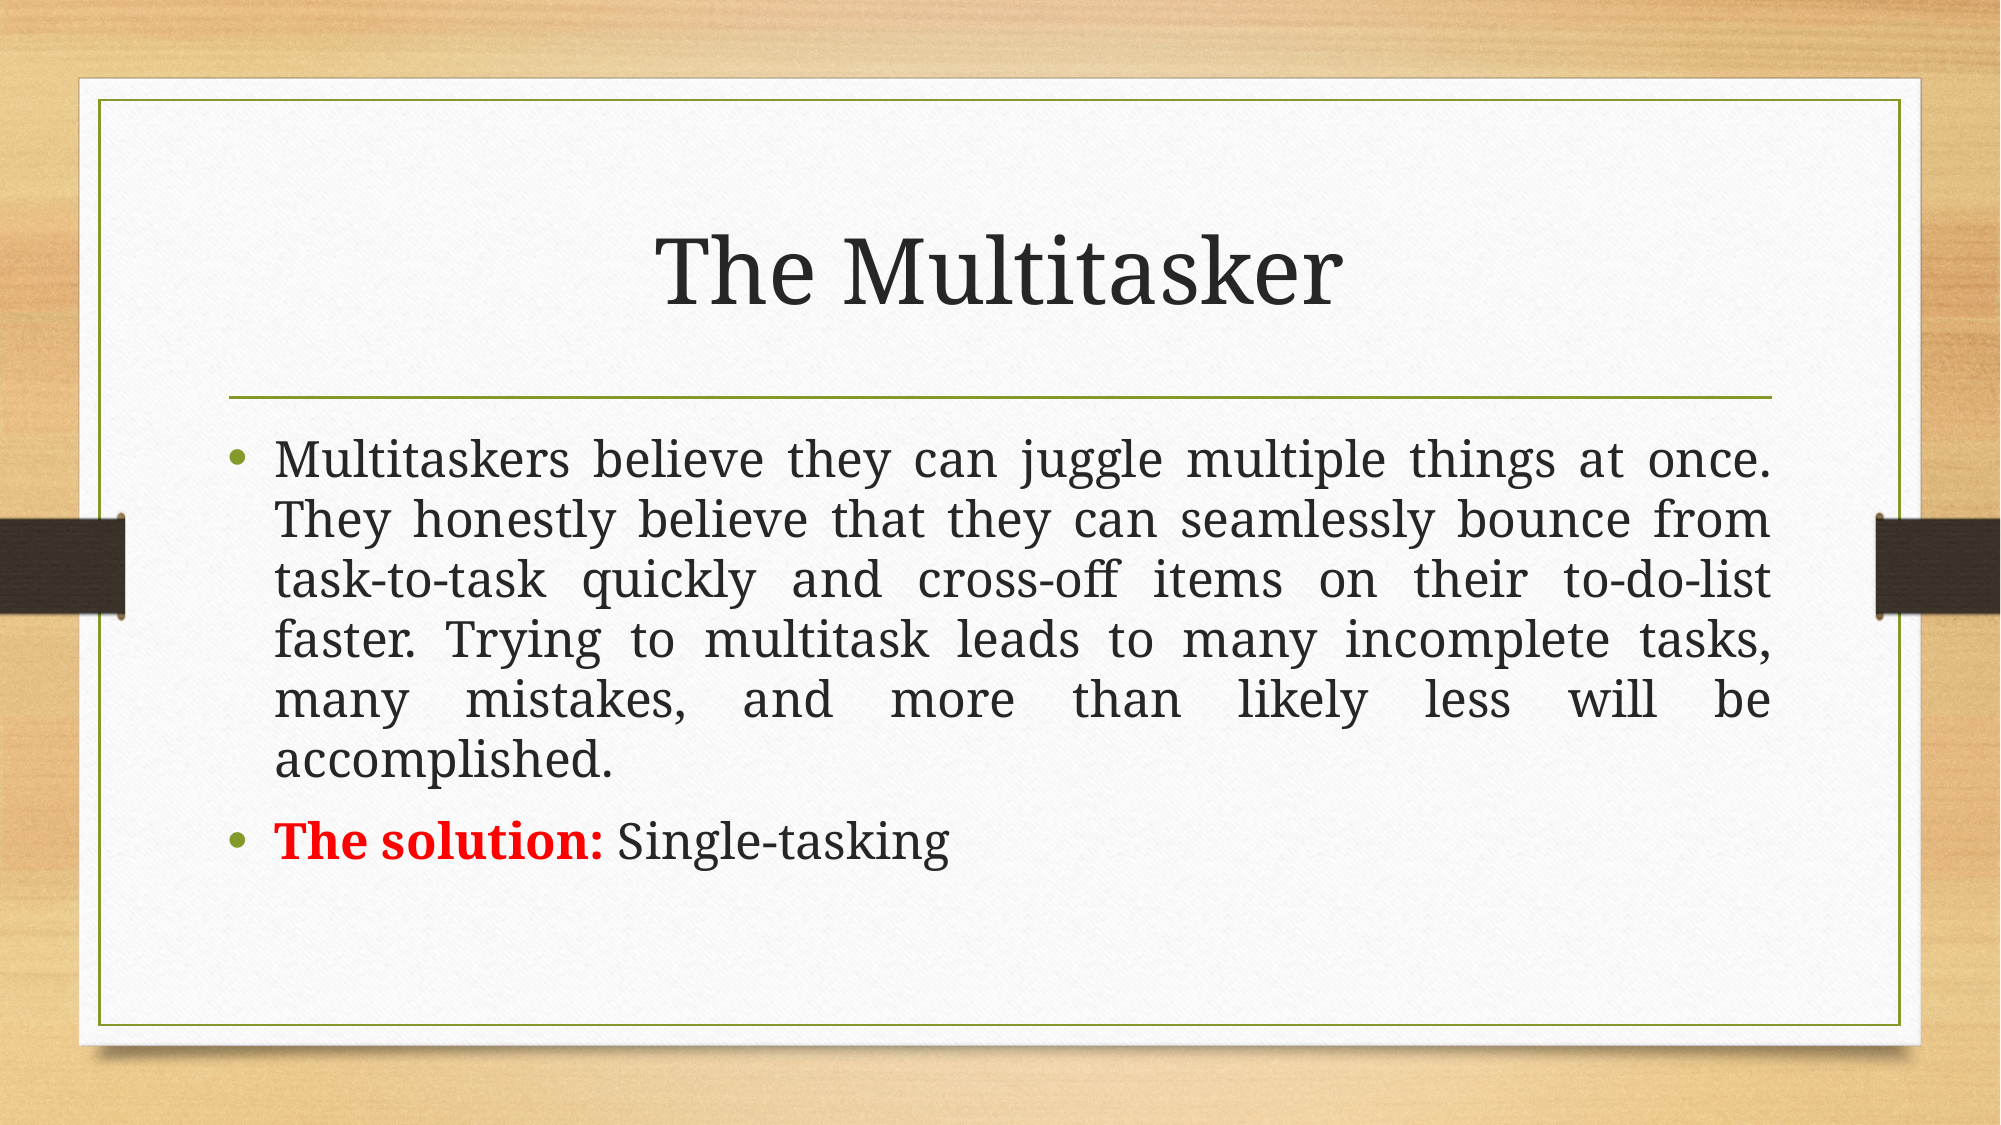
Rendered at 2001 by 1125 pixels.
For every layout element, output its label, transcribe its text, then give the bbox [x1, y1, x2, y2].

title The Multitasker [212, 161, 1788, 375]
list Multitaskers believe they can juggle multiple things at once. They honestly believe that they can seamlessly bounce from task-to-task quickly and cross-off items on their to-do-list faster. Trying to multitask leads to many incomplete tasks, many mistakes, and more than likely less will be accomplished. The solution: Single-tasking [212, 419, 1788, 964]
picture [0, 0, 2001, 1125]
